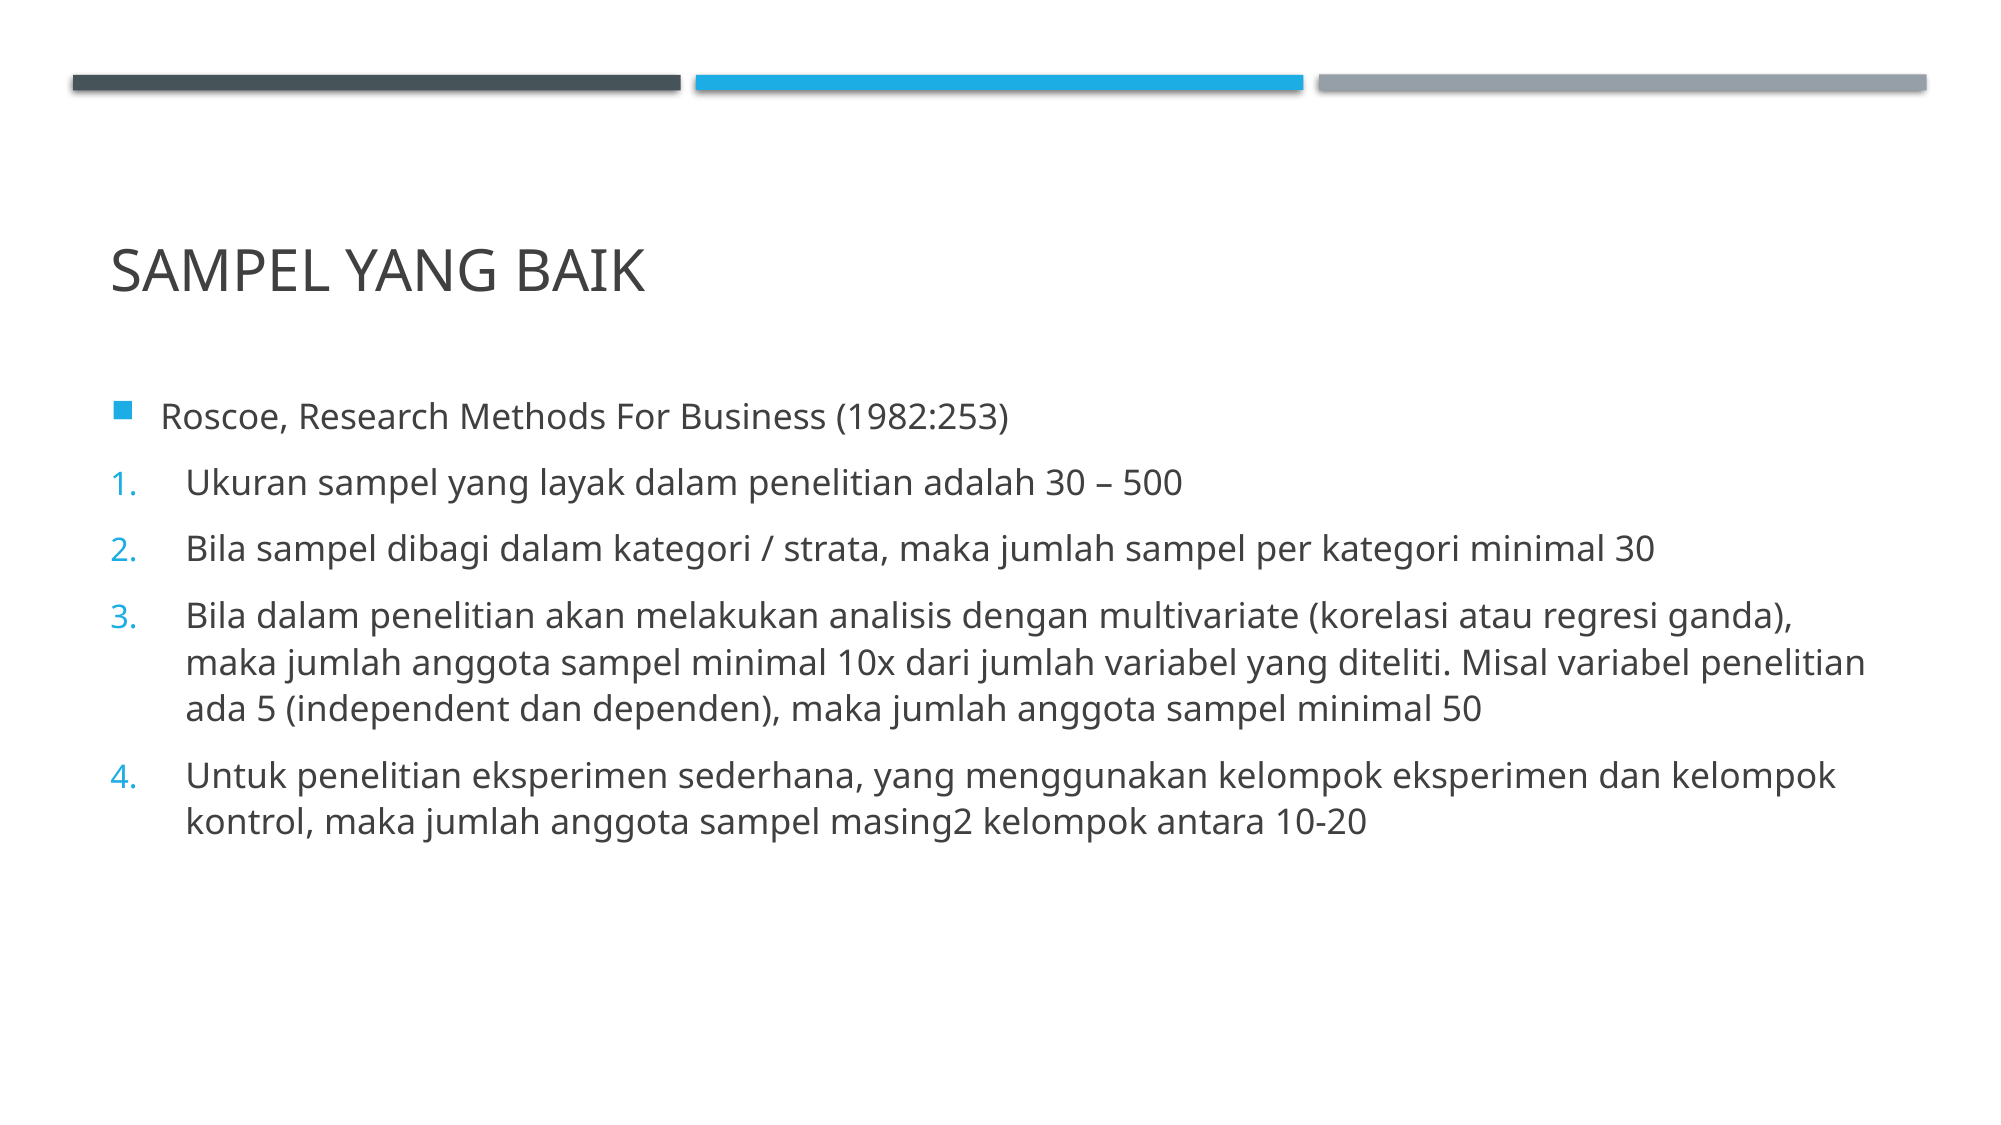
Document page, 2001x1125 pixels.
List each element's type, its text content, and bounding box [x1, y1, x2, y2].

title Sampel yang baik [95, 115, 1905, 311]
list Roscoe, Research Methods For Business (1982:253) Ukuran sampel yang layak dalam penelitian adalah 30 – 500 Bila sampel dibagi dalam kategori / strata, maka jumlah sampel per kategori minimal 30 Bila dalam penelitian akan melakukan analisis dengan multivariate (korelasi atau regresi ganda), maka jumlah anggota sampel minimal 10x dari jumlah variabel yang diteliti. Misal variabel penelitian ada 5 (independent dan dependen), maka jumlah anggota sampel minimal 50 Untuk penelitian eksperimen sederhana, yang menggunakan kelompok eksperimen dan kelompok kontrol, maka jumlah anggota sampel masing2 kelompok antara 10-20 [95, 383, 1905, 981]
